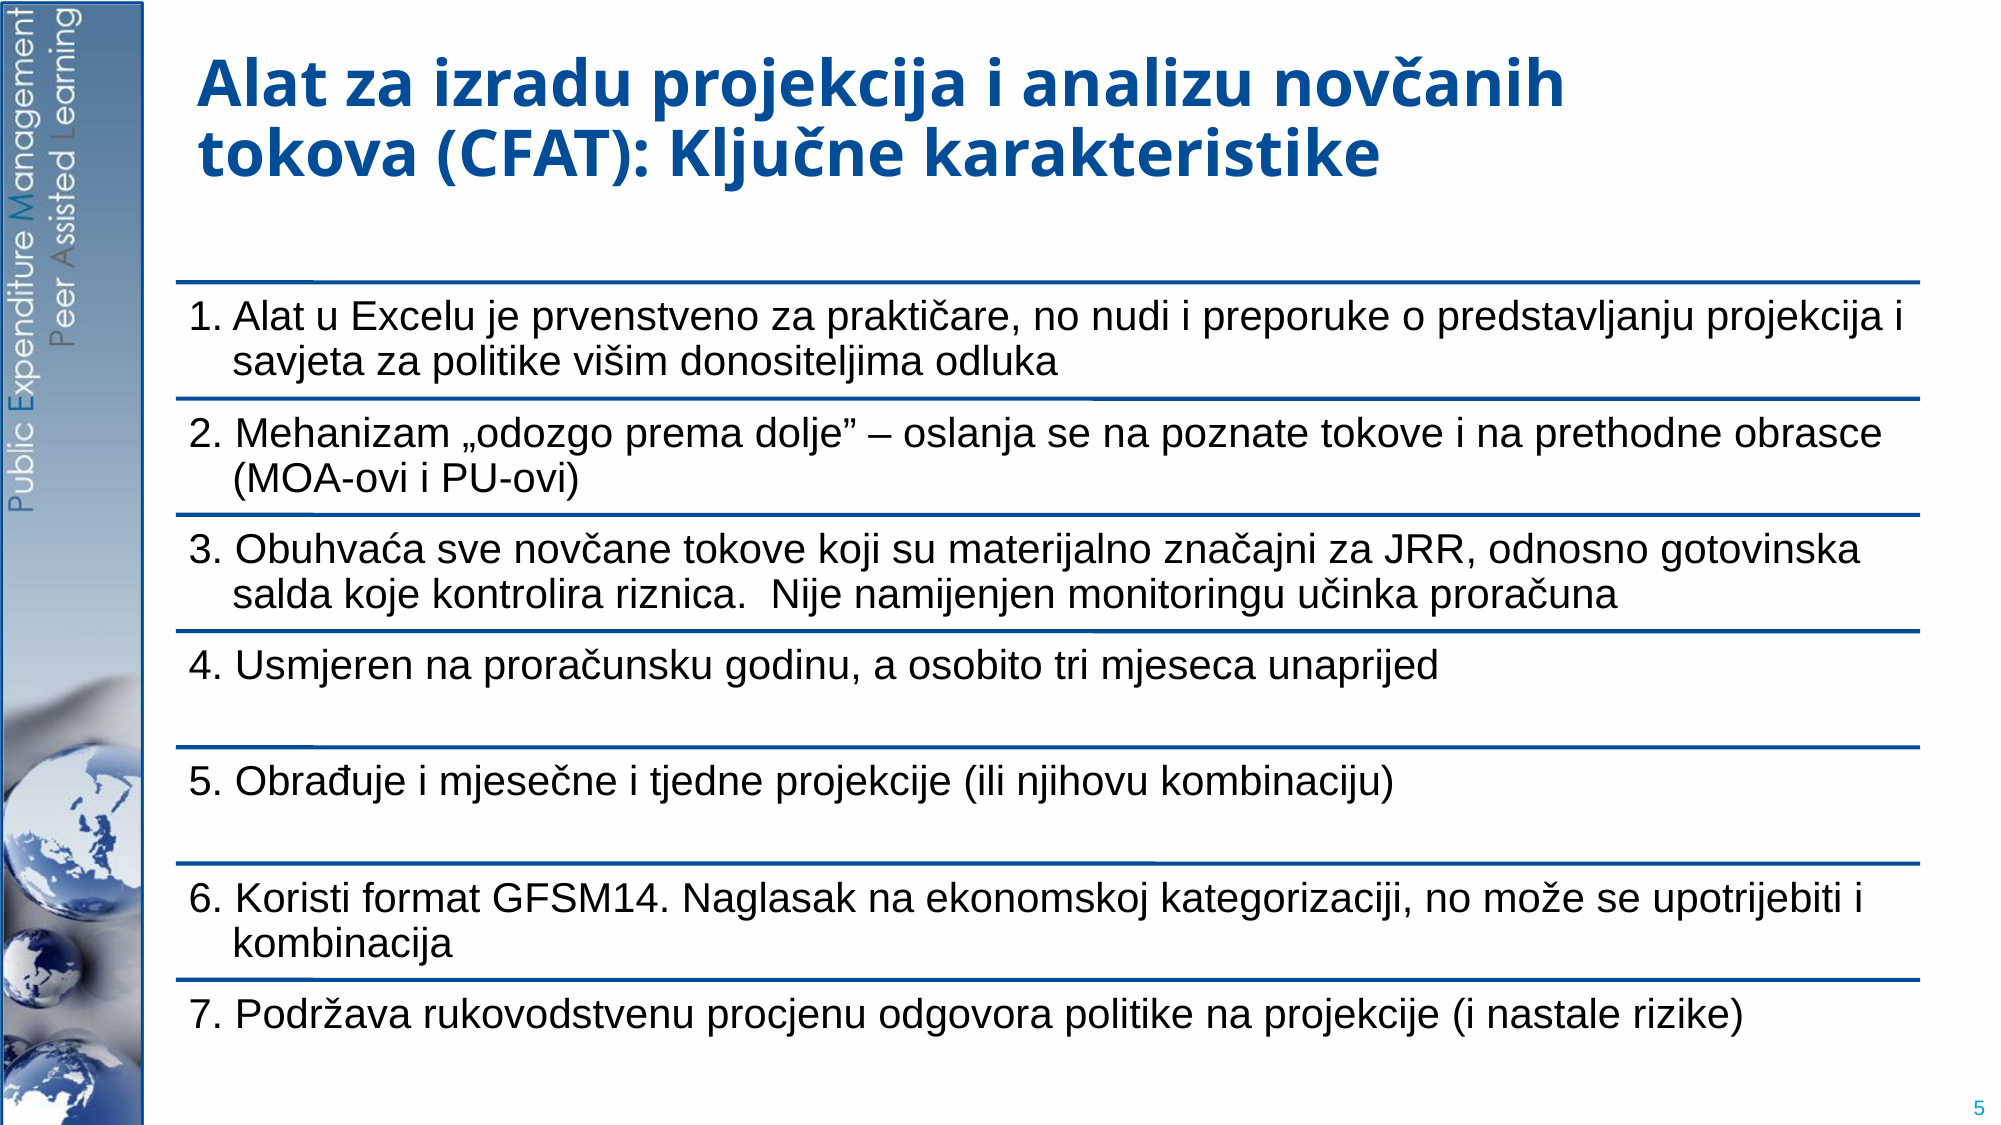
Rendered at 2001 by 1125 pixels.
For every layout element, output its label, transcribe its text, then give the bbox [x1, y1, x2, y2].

picture [0, 1, 144, 1125]
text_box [175, 281, 1921, 1097]
title Alat za izradu projekcija i analizu novčanih tokova (CFAT): Ključne karakteristike [197, 28, 1615, 213]
